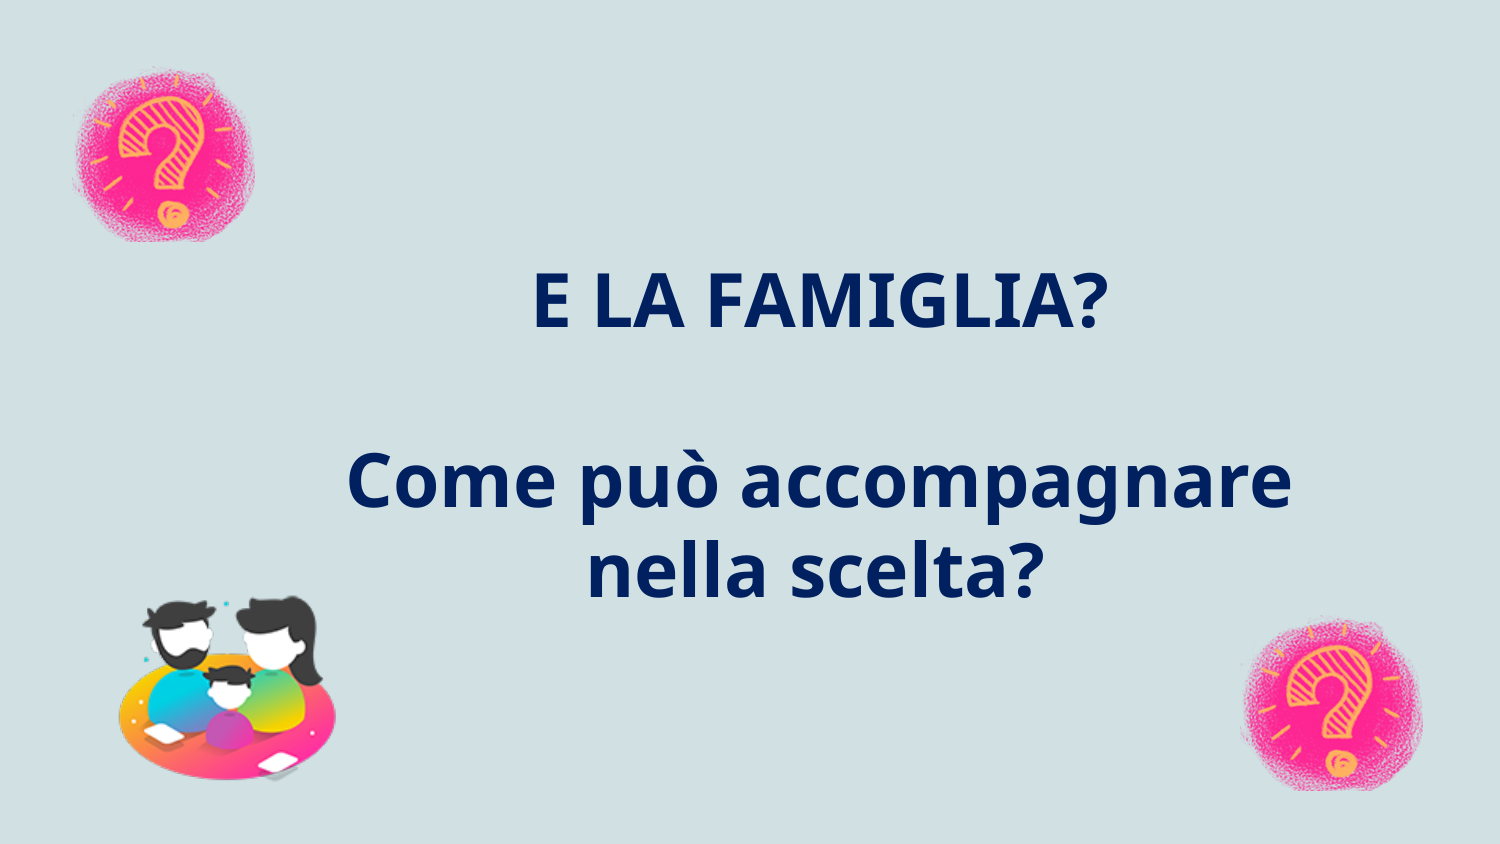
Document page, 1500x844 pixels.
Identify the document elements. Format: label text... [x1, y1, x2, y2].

picture [109, 563, 345, 799]
title E LA FAMIGLIA? Come può accompagnare nella scelta? [110, 95, 1368, 681]
picture [1240, 615, 1423, 792]
picture [72, 65, 255, 242]
